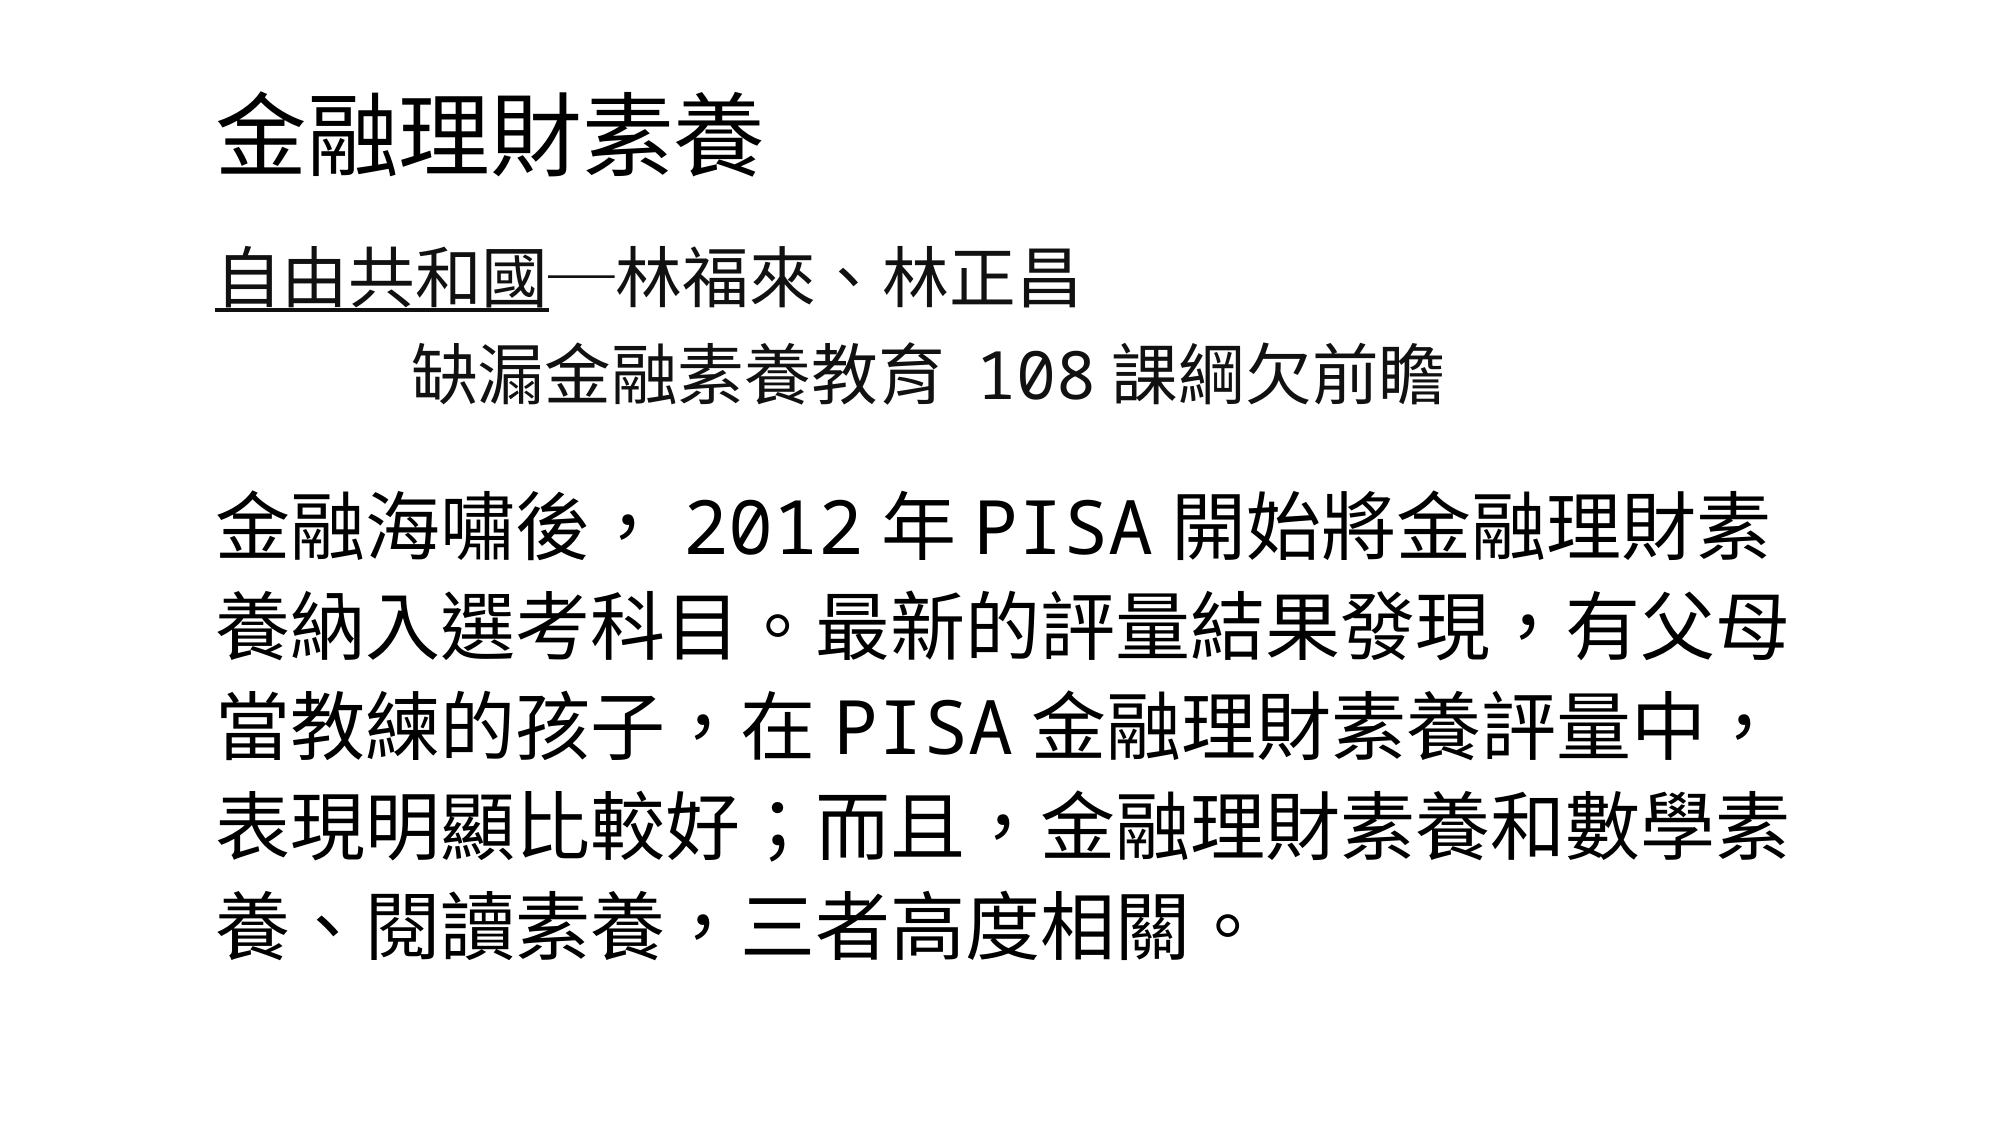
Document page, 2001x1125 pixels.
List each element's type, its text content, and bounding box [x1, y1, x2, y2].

text_box 自由共和國─林福來、林正昌 缺漏金融素養教育 108課綱欠前瞻 [200, 228, 1834, 420]
text_box 金融海嘯後，2012年PISA開始將金融理財素養納入選考科目。最新的評量結果發現，有父母當教練的孩子，在PISA金融理財素養評量中，表現明顯比較好；而且，金融理財素養和數學素養、閱讀素養，三者高度相關。 [200, 462, 1852, 977]
title 金融理財素養 [200, 83, 1579, 197]
